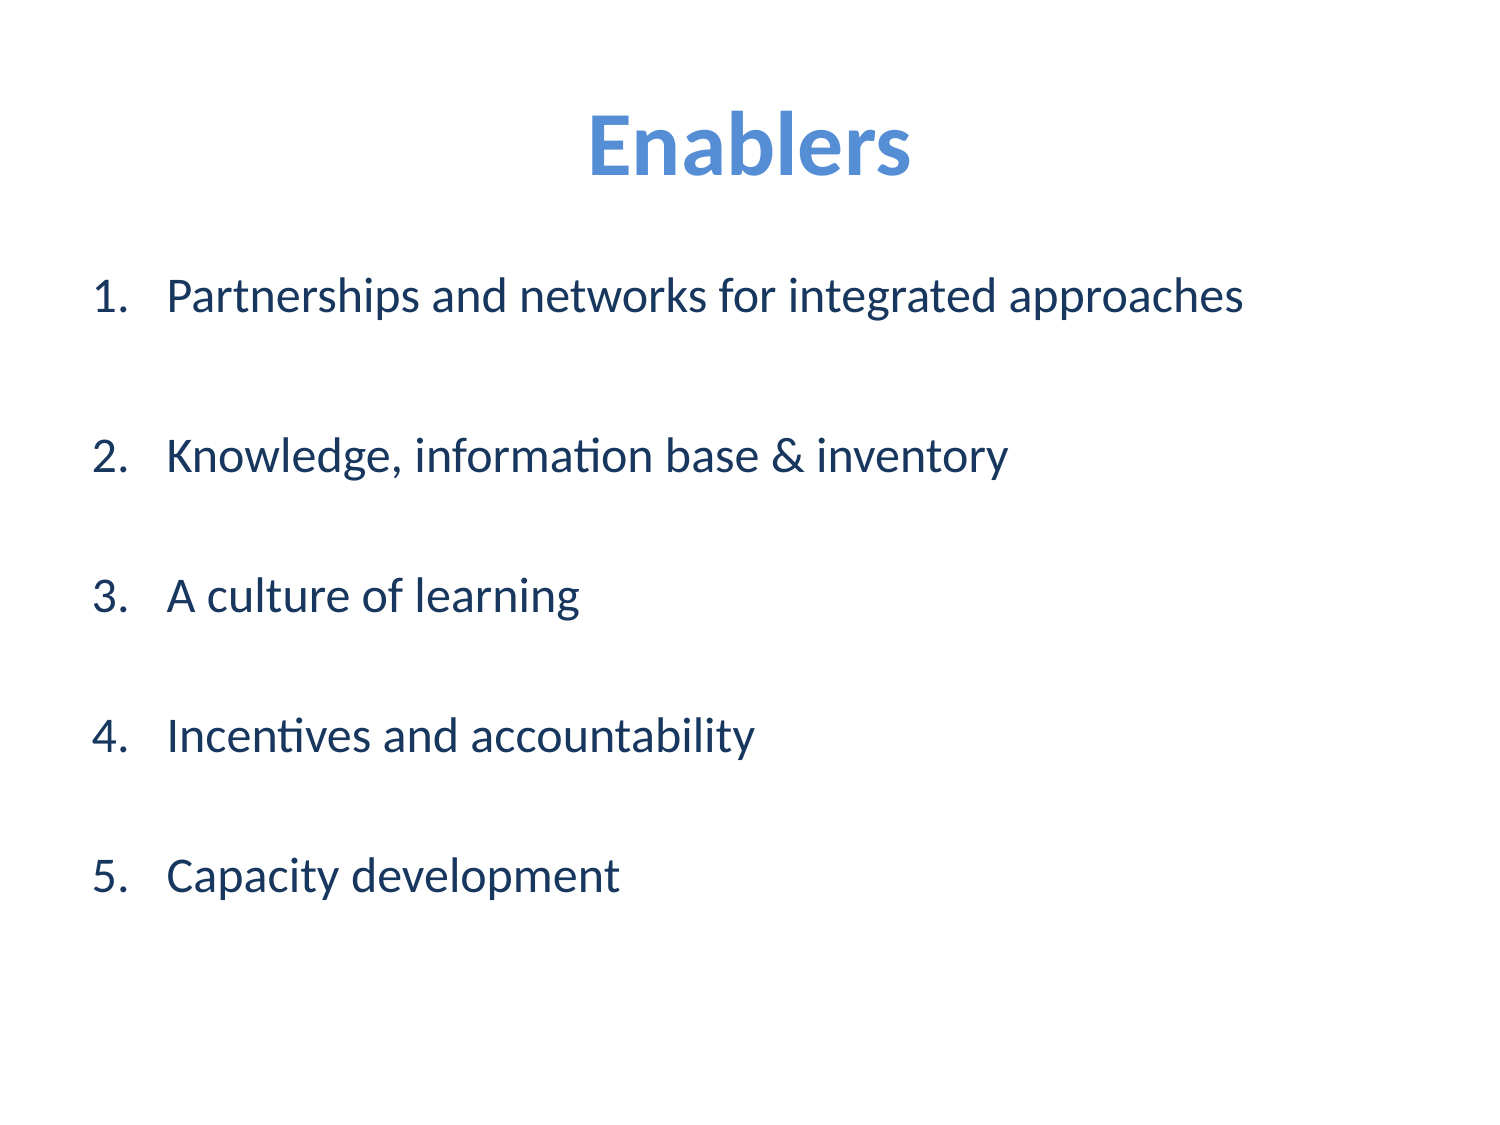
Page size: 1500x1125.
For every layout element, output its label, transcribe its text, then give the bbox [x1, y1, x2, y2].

title Enablers [75, 45, 1425, 233]
list Partnerships and networks for integrated approaches Knowledge, information base & inventory A culture of learning Incentives and accountability Capacity development [76, 255, 1403, 982]
